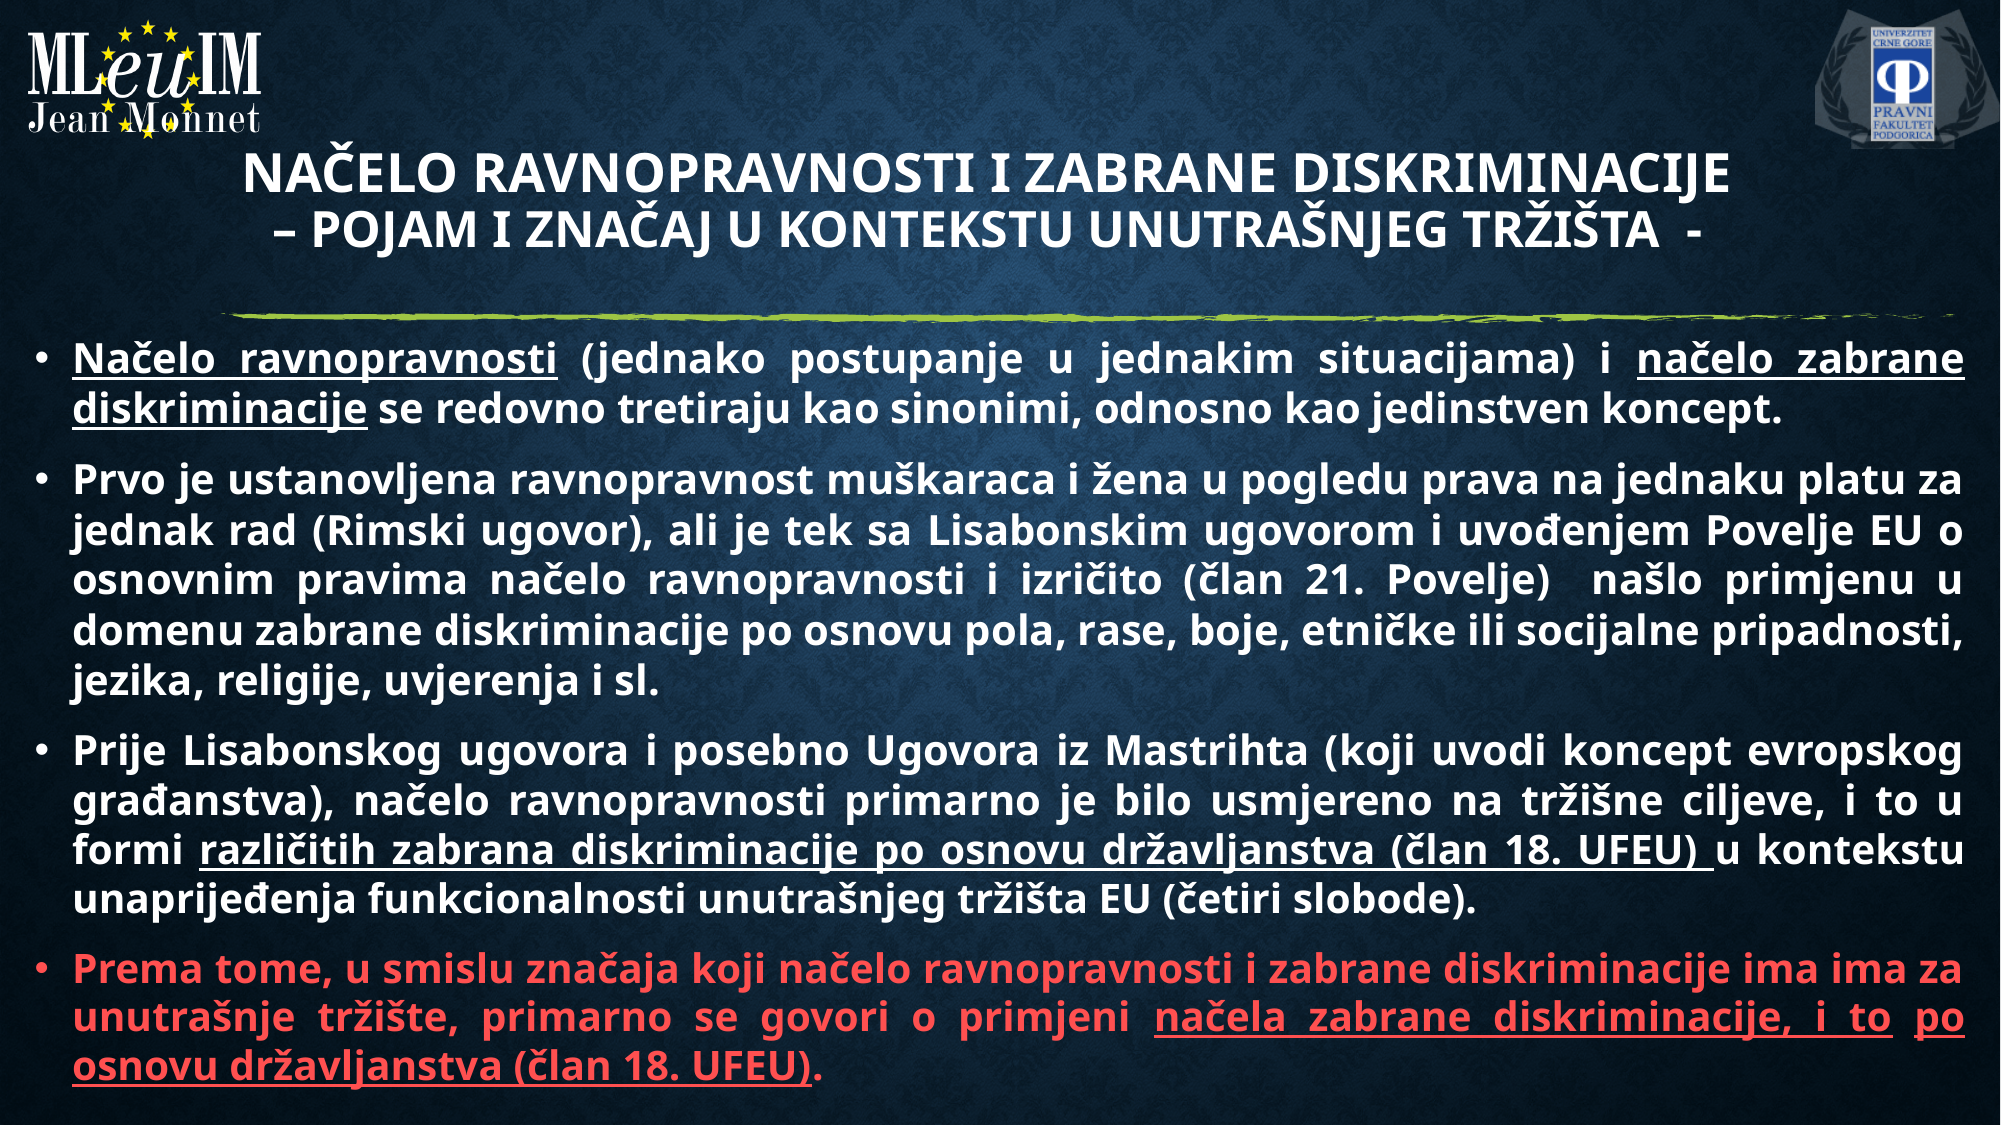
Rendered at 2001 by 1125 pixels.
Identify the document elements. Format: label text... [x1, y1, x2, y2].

title Načelo ravnopravnosti i zabrane diskriminacije – pojam i značaj u kontekstu Unutrašnjeg tržišta - [173, 101, 1816, 233]
list Načelo ravnopravnosti (jednako postupanje u jednakim situacijama) i načelo zabrane diskriminacije se redovno tretiraju kao sinonimi, odnosno kao jedinstven koncept. Prvo je ustanovljena ravnopravnost muškaraca i žena u pogledu prava na jednaku platu za jednak rad (Rimski ugovor), ali je tek sa Lisabonskim ugovorom i uvođenjem Povelje EU o osnovnim pravima načelo ravnopravnosti i izričito (član 21. Povelje) našlo primjenu u domenu zabrane diskriminacije po osnovu pola, rase, boje, etničke ili socijalne pripadnosti, jezika, religije, uvjerenja i sl. Prije Lisabonskog ugovora i posebno Ugovora iz Mastrihta (koji uvodi koncept evropskog građanstva), načelo ravnopravnosti primarno je bilo usmjereno na tržišne ciljeve, i to u formi različitih zabrana diskriminacije po osnovu državljanstva (član 18. UFEU) u kontekstu unaprijeđenja funkcionalnosti unutrašnjeg tržišta EU (četiri slobode). Prema tome, u smislu značaja koji načelo ravnopravnosti i zabrane diskriminacije ima ima za unutrašnje tržište, primarno se govori o primjeni načela zabrane diskriminacije, i to po osnovu državljanstva (član 18. UFEU). [19, 233, 1981, 1125]
picture [0, 18, 269, 139]
picture [1814, 0, 2000, 150]
